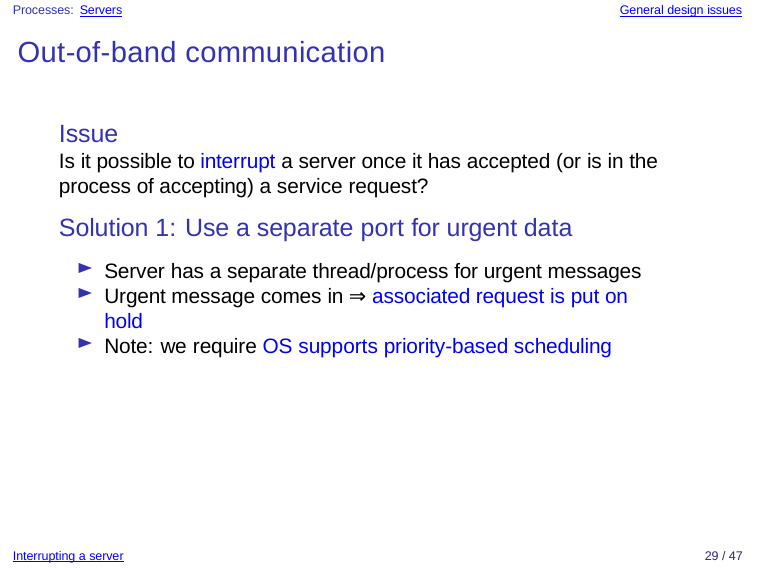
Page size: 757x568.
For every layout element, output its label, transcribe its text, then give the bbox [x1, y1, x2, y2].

text_box Interrupting a server [10, 546, 127, 563]
text_box Processes: Servers [10, 0, 127, 18]
text_box Out-of-band communication Issue Is it possible to interrupt a server once it has accepted (or is in the process of accepting) a service request? Solution 1: Use a separate port for urgent data Server has a separate thread/process for urgent messages Urgent message comes in ⇒ associated request is put on hold Note: we require OS supports priority-based scheduling [9, 31, 688, 358]
text_box 29 / 47 [702, 546, 745, 563]
text_box General design issues [617, 0, 745, 18]
